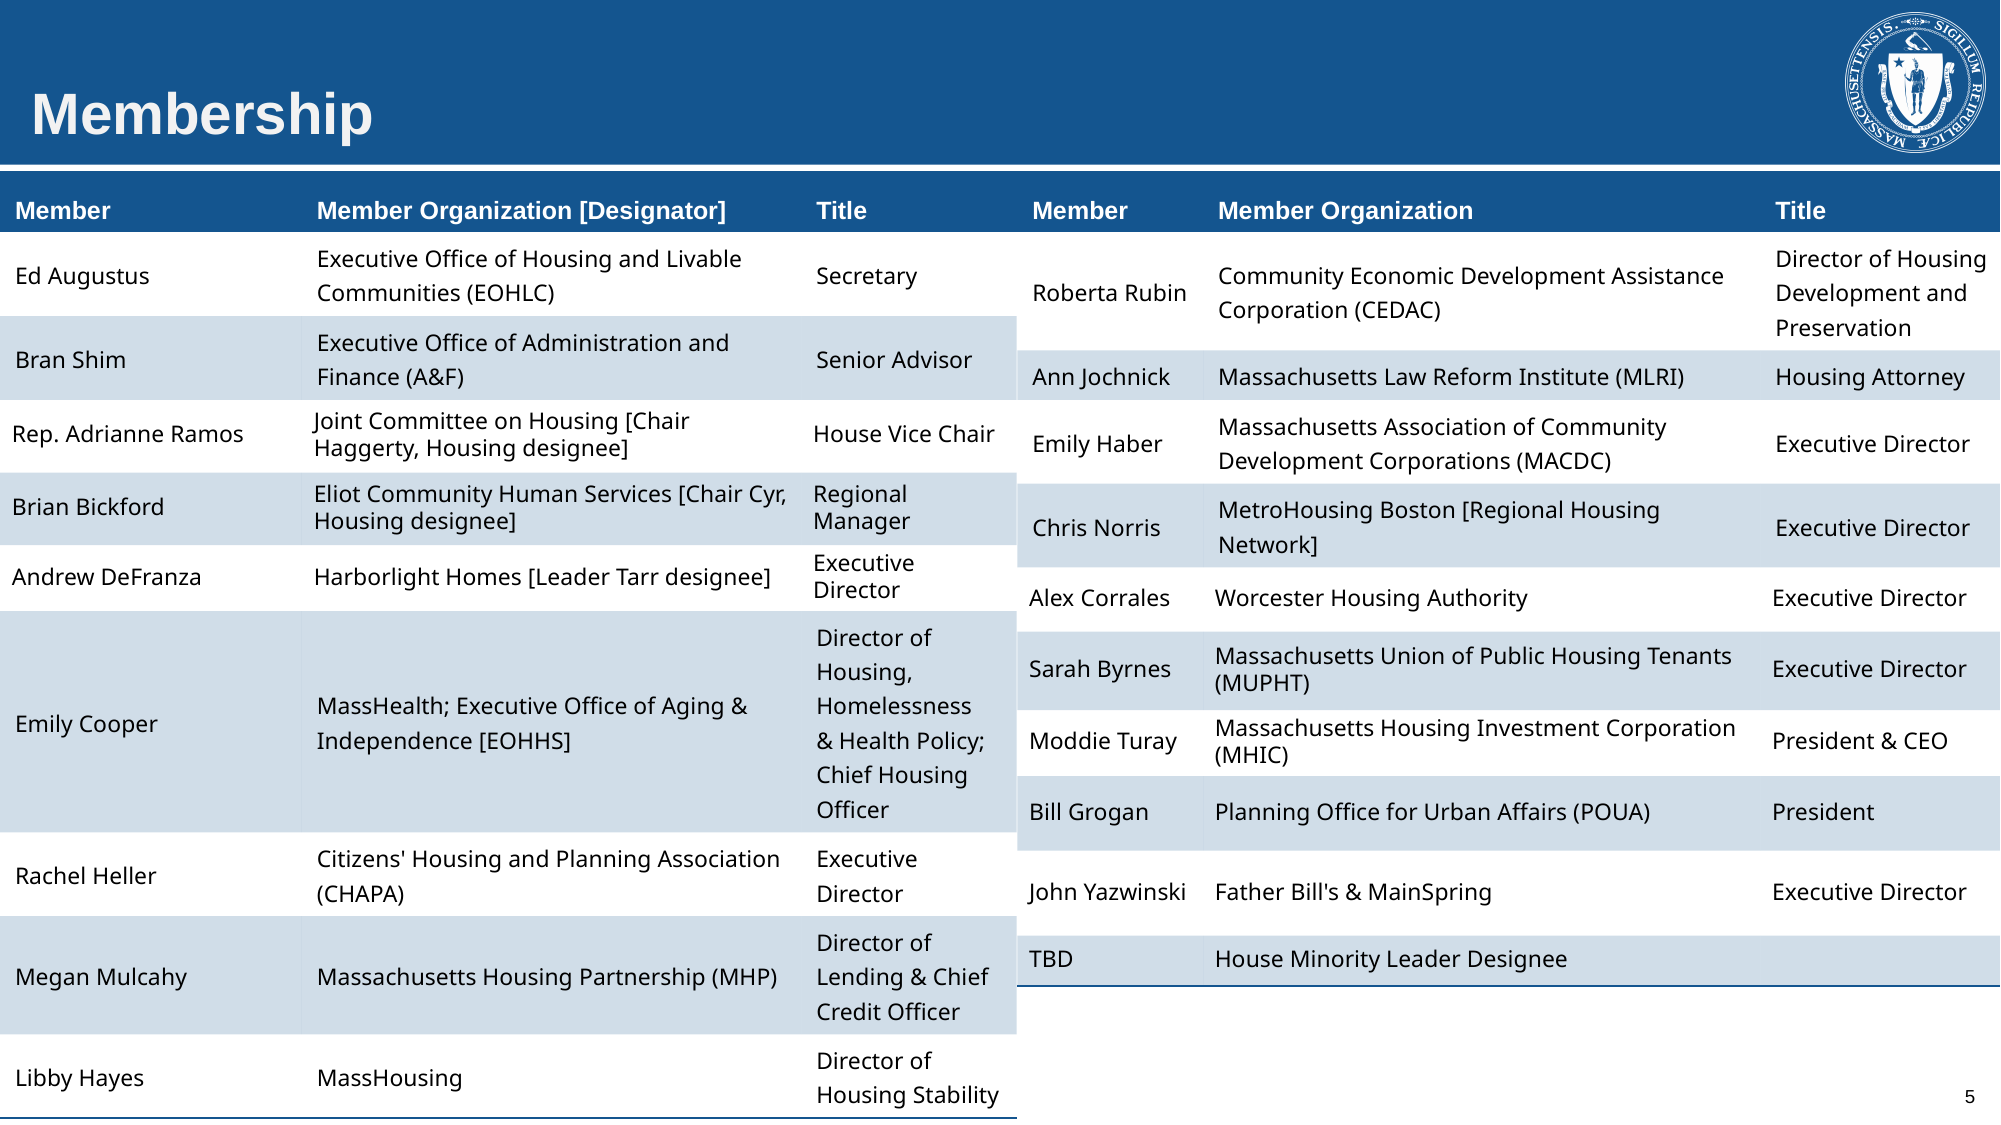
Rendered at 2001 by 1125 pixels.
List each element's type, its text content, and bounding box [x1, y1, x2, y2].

table_cell Community Economic Development Assistance Corporation (CEDAC) [1203, 232, 1760, 350]
table_cell President [1760, 776, 2000, 851]
table_cell Megan Mulcahy [0, 916, 302, 1034]
table_cell Brian Bickford [0, 473, 302, 545]
table_cell Bran Shim [0, 316, 302, 400]
table_cell Emily Haber [1017, 400, 1203, 484]
table_cell Housing Attorney [1760, 350, 2000, 400]
picture [1845, 12, 1986, 153]
table_cell Director of Lending & Chief Credit Officer [801, 916, 1017, 1034]
table_cell Harborlight Homes [Leader Tarr designee] [302, 545, 801, 611]
table_cell Director of Housing Development and Preservation [1760, 232, 2000, 350]
table_cell Worcester Housing Authority [1203, 567, 1760, 632]
table_cell Executive Director [1760, 851, 2000, 936]
table_cell Massachusetts Union of Public Housing Tenants (MUPHT) [1203, 632, 1760, 710]
table_cell Roberta Rubin [1017, 232, 1203, 350]
table_cell Director of Housing, Homelessness & Health Policy; Chief Housing Officer [801, 611, 1017, 832]
table_cell Ann Jochnick [1017, 350, 1203, 400]
table_cell Executive Director [1760, 567, 2000, 632]
table_cell Joint Committee on Housing [Chair Haggerty, Housing designee] [302, 400, 801, 473]
table_cell MetroHousing Boston [Regional Housing Network] [1203, 484, 1760, 567]
table_header Member Organization [Designator] [302, 173, 801, 232]
table_cell Massachusetts Association of Community Development Corporations (MACDC) [1203, 400, 1760, 484]
table_cell Secretary [801, 232, 1017, 316]
table_cell Emily Cooper [0, 611, 302, 832]
table_cell House Vice Chair [801, 400, 1017, 473]
table_cell Citizens' Housing and Planning Association (CHAPA) [302, 832, 801, 916]
table_cell John Yazwinski [1017, 851, 1203, 936]
table_cell Bill Grogan [1017, 776, 1203, 851]
table_header Title [1760, 173, 2000, 232]
table_cell Executive Office of Housing and Livable Communities (EOHLC) [302, 232, 801, 316]
table_header Member [1017, 173, 1203, 232]
table_cell Sarah Byrnes [1017, 632, 1203, 710]
table_cell Moddie Turay [1017, 710, 1203, 776]
table_header Member Organization [1203, 173, 1760, 232]
table_cell President & CEO [1760, 710, 2000, 776]
table_cell Executive Director [1760, 484, 2000, 567]
table_cell Father Bill's & MainSpring [1203, 851, 1760, 936]
table_header Title [801, 173, 1017, 232]
table_cell Executive Director [801, 832, 1017, 916]
table_cell Ed Augustus [0, 232, 302, 316]
table_header Member [0, 173, 302, 232]
table_cell Executive Director [1760, 632, 2000, 710]
table_cell Executive Office of Administration and Finance (A&F) [302, 316, 801, 400]
table_cell Chris Norris [1017, 484, 1203, 567]
text_box Membership [31, 26, 1771, 147]
table_cell Massachusetts Law Reform Institute (MLRI) [1203, 350, 1760, 400]
table_cell Regional Manager [801, 473, 1017, 545]
table_cell Rachel Heller [0, 832, 302, 916]
table_cell Rep. Adrianne Ramos [0, 400, 302, 473]
table_cell House Minority Leader Designee [1203, 936, 1760, 985]
table_cell MassHousing [302, 1034, 801, 1117]
table_cell Eliot Community Human Services [Chair Cyr, Housing designee] [302, 473, 801, 545]
table_cell Libby Hayes [0, 1034, 302, 1117]
table_cell Director of Housing Stability [801, 1034, 1017, 1117]
table_cell Executive Director [801, 545, 1017, 611]
table_cell Andrew DeFranza [0, 545, 302, 611]
table_cell Planning Office for Urban Affairs (POUA) [1203, 776, 1760, 851]
table_cell Senior Advisor [801, 316, 1017, 400]
table_cell Massachusetts Housing Investment Corporation (MHIC) [1203, 710, 1760, 776]
table_cell Executive Director [1760, 400, 2000, 484]
table_cell Alex Corrales [1017, 567, 1203, 632]
table_cell MassHealth; Executive Office of Aging & Independence [EOHHS] [302, 611, 801, 832]
table_cell Massachusetts Housing Partnership (MHP) [302, 916, 801, 1034]
table_cell TBD [1017, 936, 1203, 985]
table_cell [1760, 936, 2000, 985]
